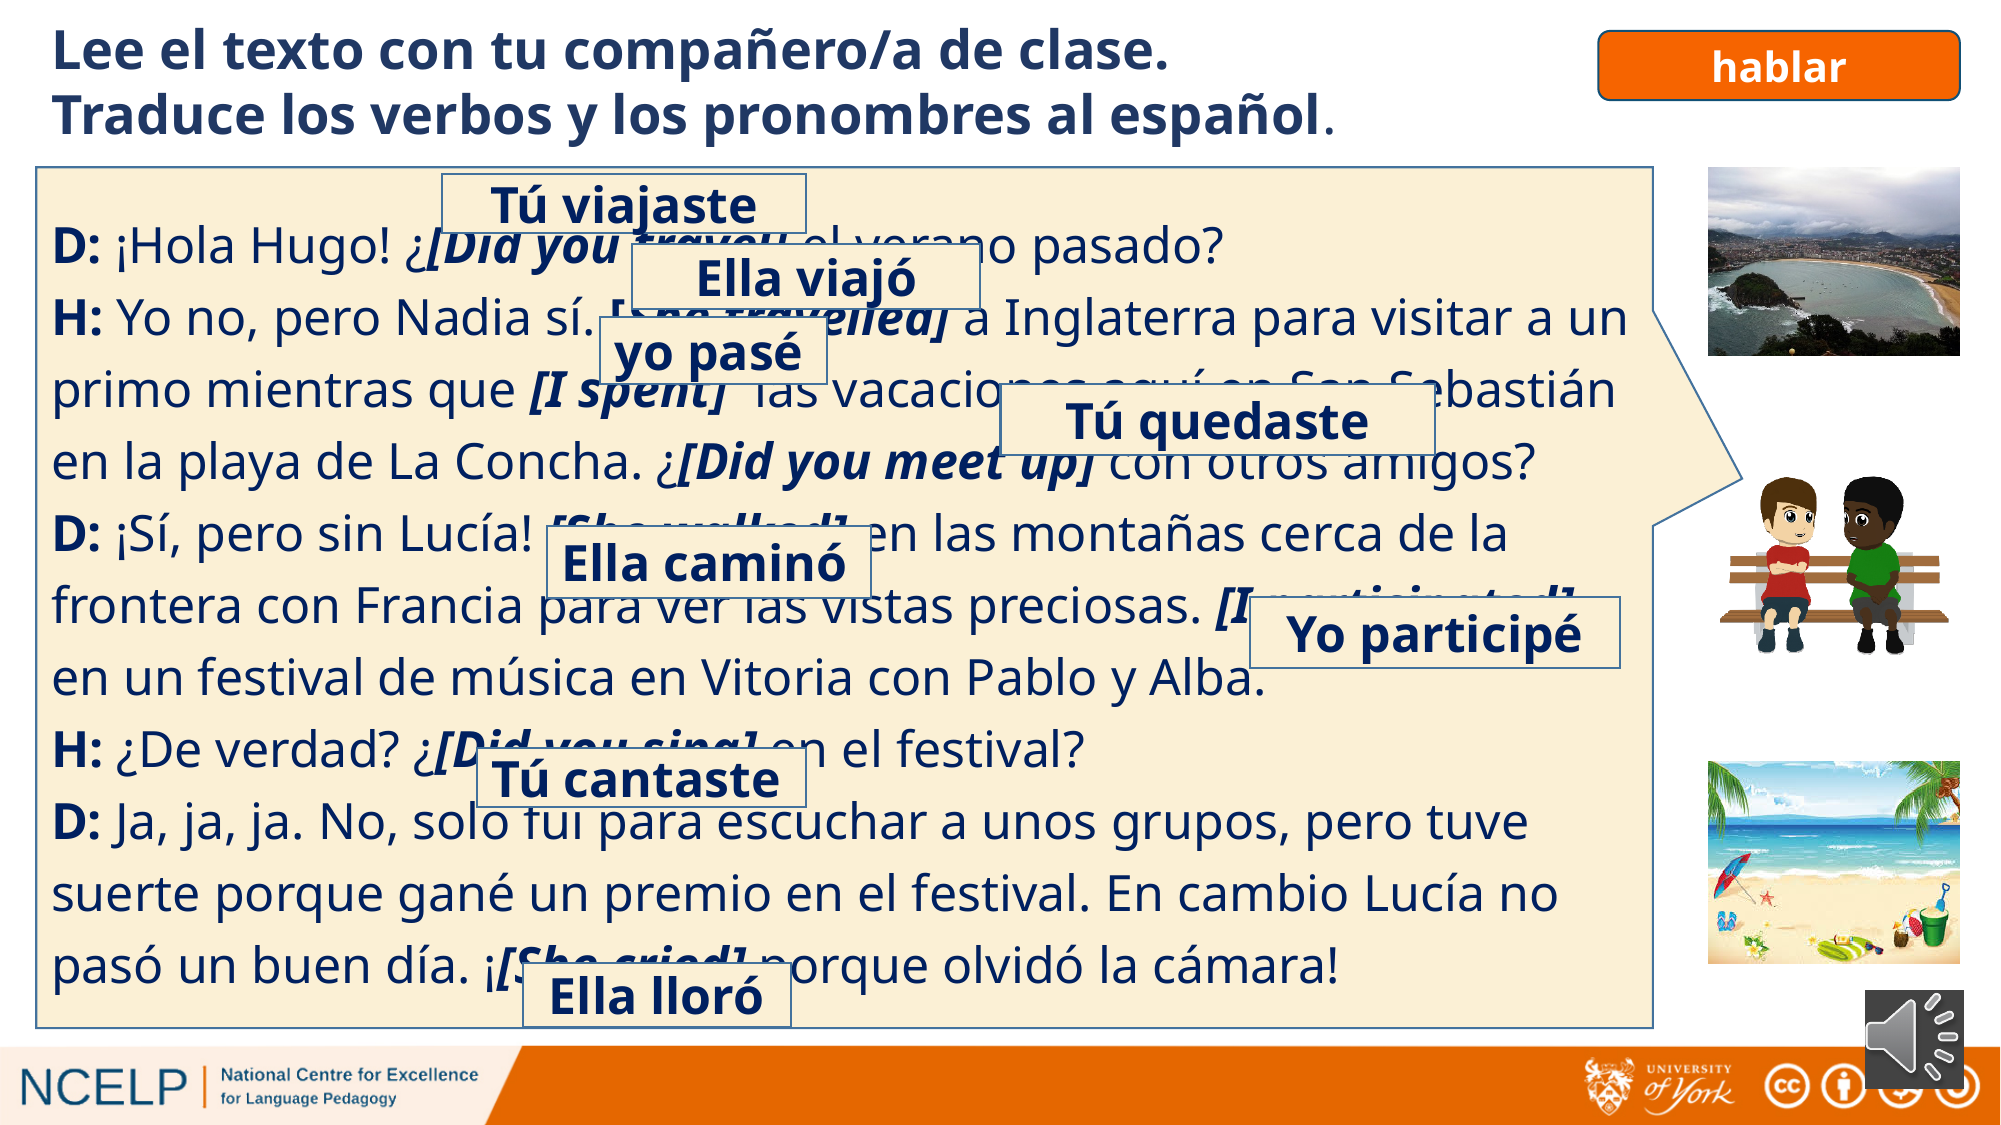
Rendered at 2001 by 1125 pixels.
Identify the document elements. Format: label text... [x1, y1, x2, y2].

text_box [40, 128, 1098, 200]
text_box Ella caminó [546, 525, 872, 599]
picture [0, 0, 2001, 1125]
text_box yo pasé [599, 316, 828, 385]
text_box D: ¡Hola Hugo! ¿[Did you travel] el verano pasado? H: Yo no, pero Nadia sí. [She travelled] a Inglaterra para visitar a un primo mientras que [I spent] las vacaciones aquí en San Sebastián en la playa de La Concha. ¿[Did you meet up] con otros amigos? D: ¡Sí, pero sin Lucía! [She walked] en las montañas cerca de la frontera con Francia para ver las vistas preciosas. [I participated] en un festival de música en Vitoria con Pablo y Alba. H: ¿De verdad? ¿[Did you sing] en el festival? D: Ja, ja, ja. No, solo fui para escuchar a unos grupos, pero tuve suerte porque gané un premio en el festival. En cambio Lucía no pasó un buen día. ¡[She cried] porque olvidó la cámara! [35, 166, 1716, 1030]
text_box Ella lloró [522, 962, 792, 1028]
text_box Tú quedaste [999, 383, 1436, 456]
text_box Yo participé [1249, 596, 1621, 669]
text_box Ella viajó [631, 243, 981, 310]
title Lee el texto con tu compañero/a de clase. Traduce los verbos y los pronombres al español. [36, 19, 1577, 142]
text_box hablar [1597, 29, 1961, 102]
text_box Tú cantaste [476, 747, 807, 808]
text_box Tú viajaste [441, 173, 807, 234]
